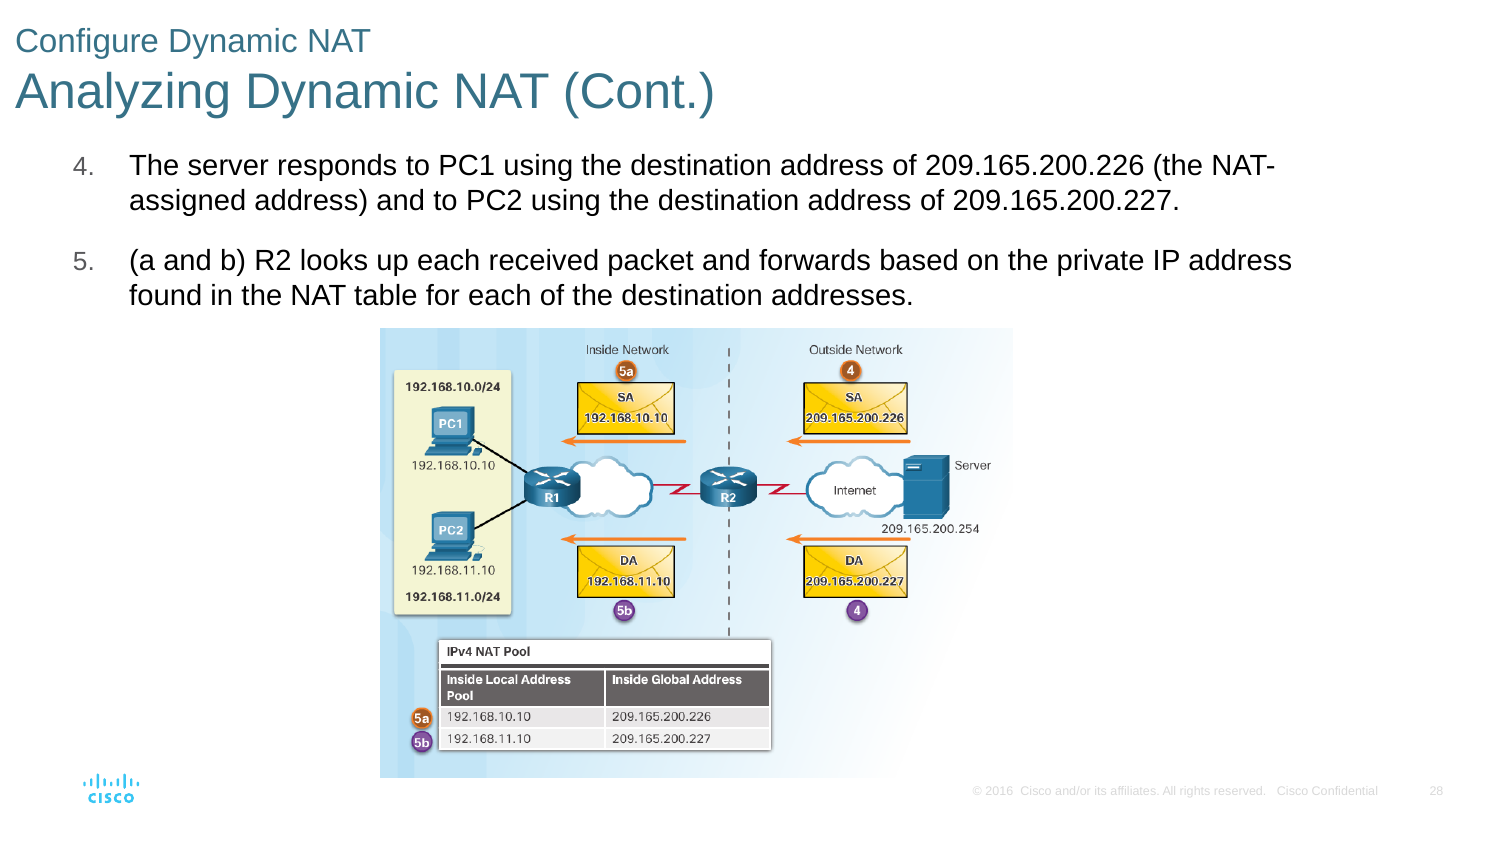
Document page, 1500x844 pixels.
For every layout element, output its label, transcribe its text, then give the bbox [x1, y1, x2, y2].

list The server responds to PC1 using the destination address of 209.165.200.226 (the NAT-assigned address) and to PC2 using the destination address of 209.165.200.227. (a and b) R2 looks up each received packet and forwards based on the private IP address found in the NAT table for each of the destination addresses. [57, 138, 1397, 738]
title Configure Dynamic NAT Analyzing Dynamic NAT (Cont.) [0, 6, 1500, 131]
picture [379, 327, 1013, 779]
